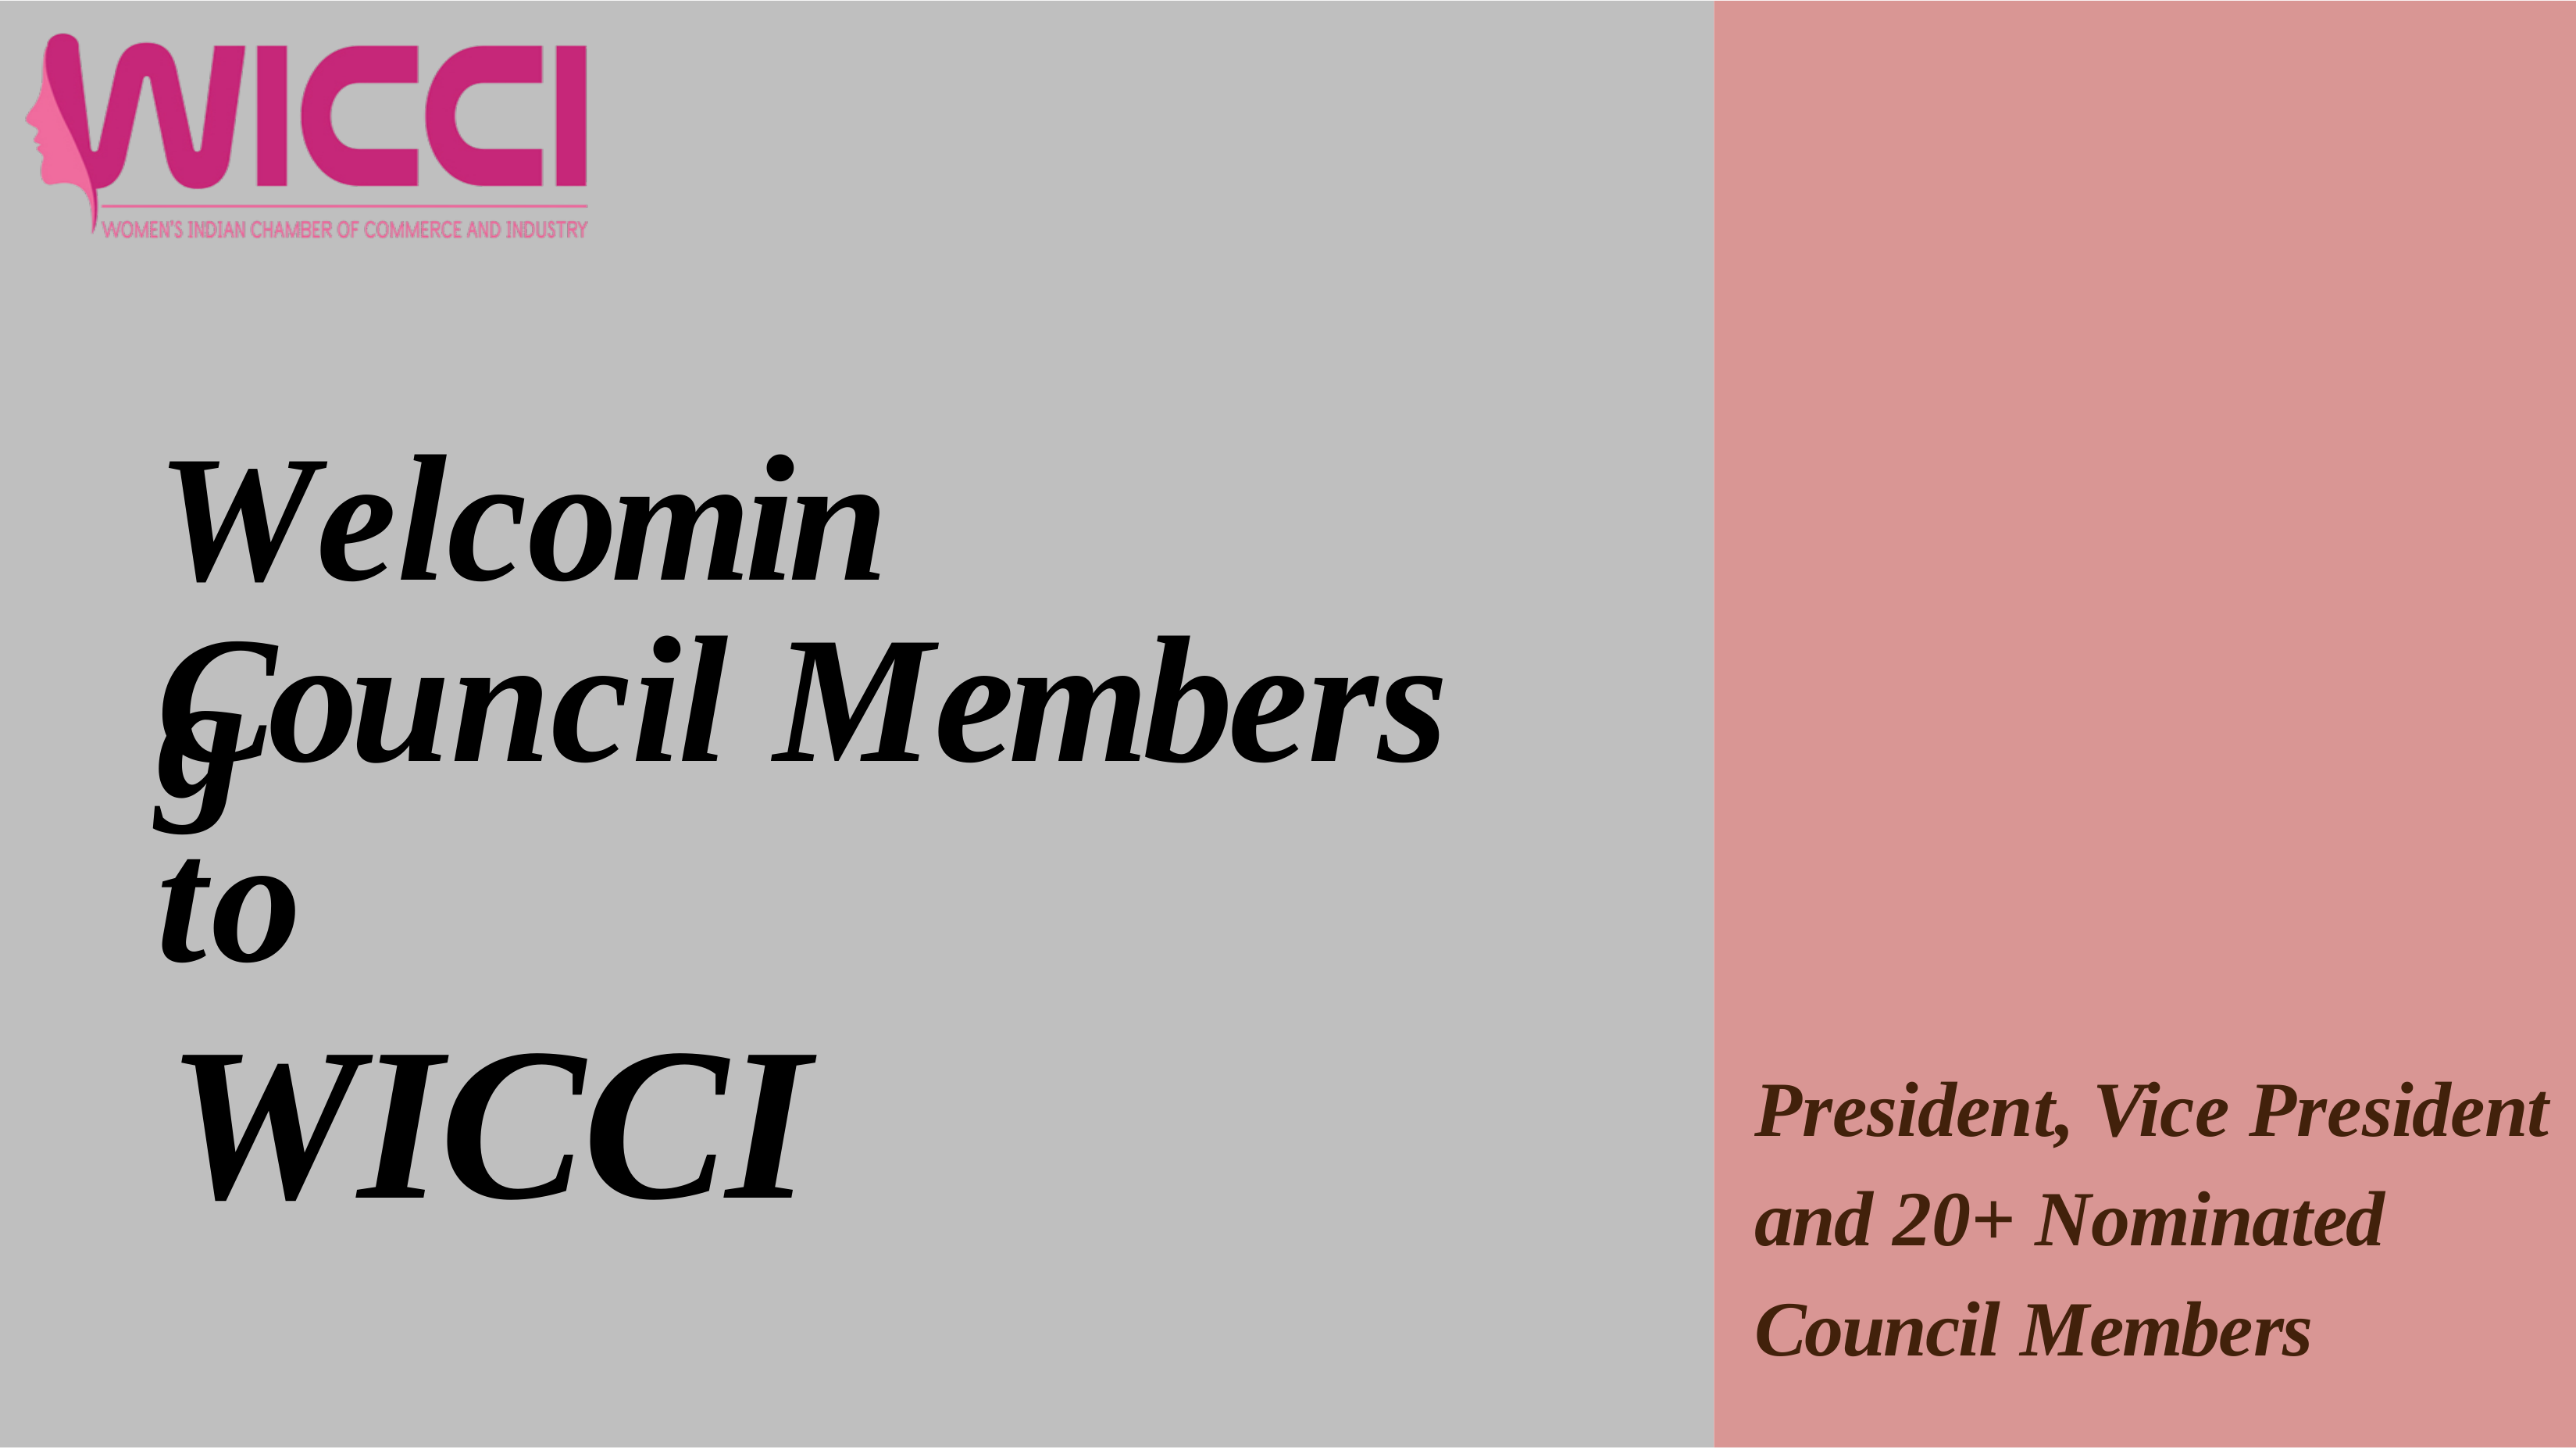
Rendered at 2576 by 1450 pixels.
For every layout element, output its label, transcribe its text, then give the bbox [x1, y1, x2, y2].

text_box Council Members to WICCI [155, 597, 1580, 1242]
text_box [0, 0, 1714, 1448]
slide_number 3 [1854, 1348, 2447, 1421]
text_box Welcoming [155, 398, 944, 597]
picture [0, 0, 644, 373]
text_box [1714, 0, 2576, 1448]
text_box President, Vice President and 20+ Nominated Council Members [1753, 1058, 2576, 1372]
